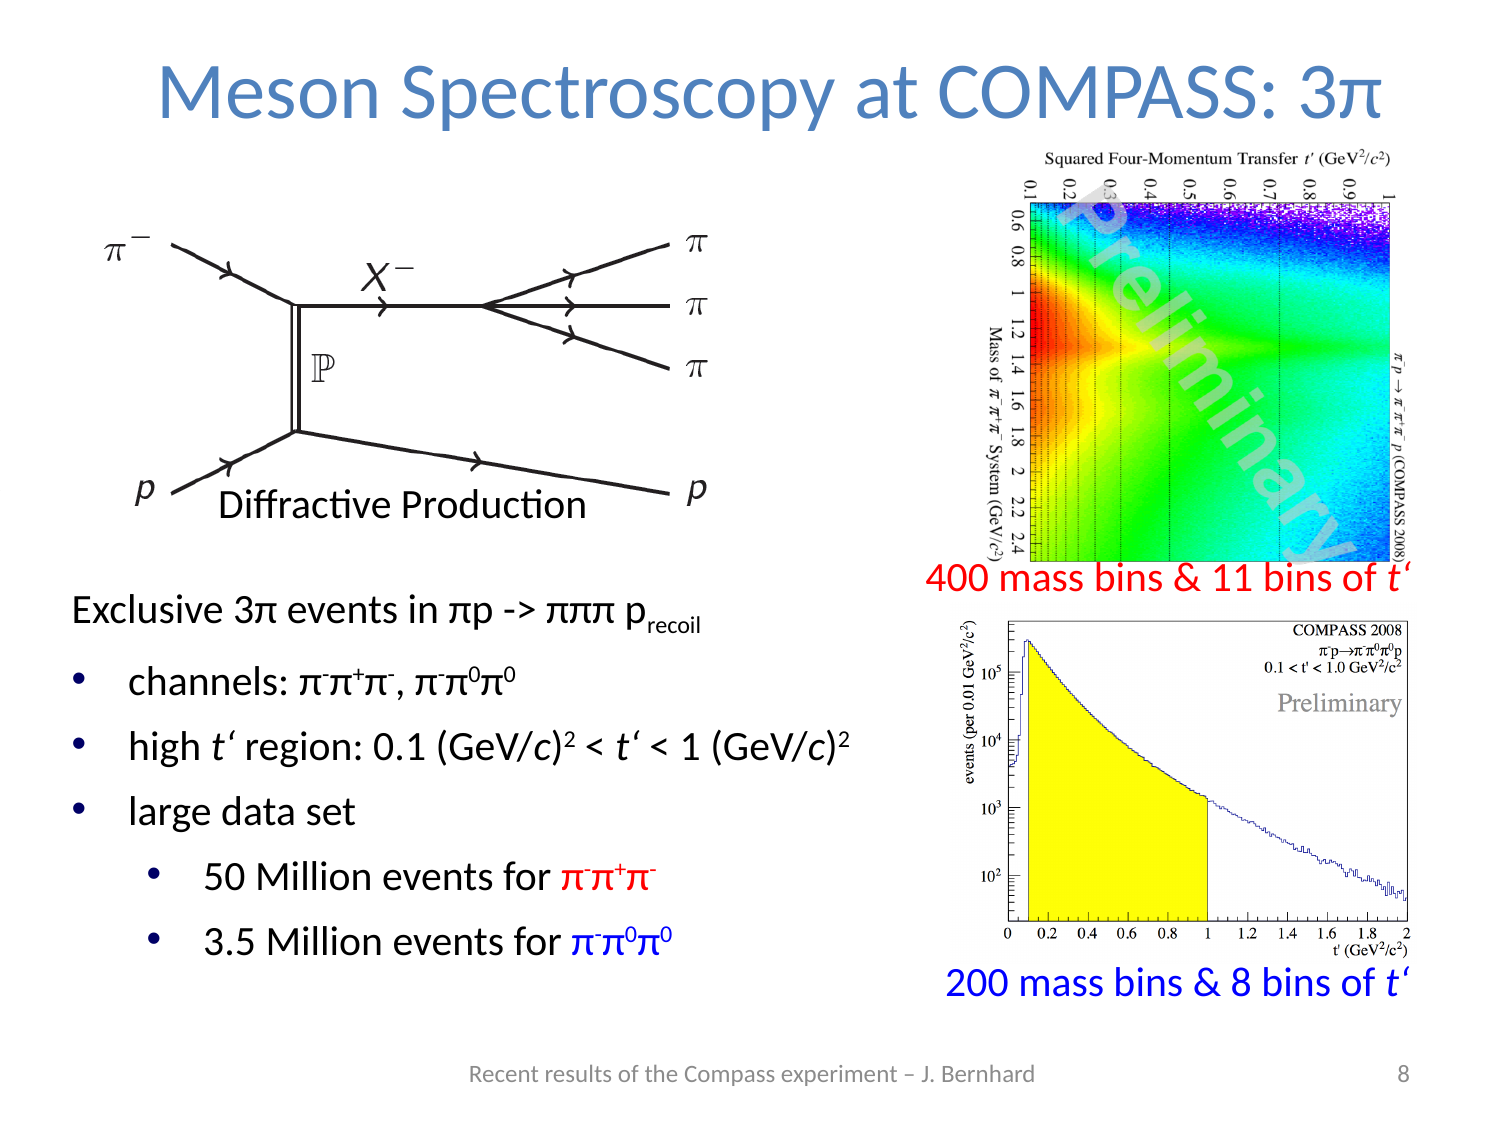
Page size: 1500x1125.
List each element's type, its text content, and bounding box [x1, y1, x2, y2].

picture [980, 141, 1406, 578]
footer Recent results of the Compass experiment – J. Bernhard [247, 1042, 1259, 1103]
slide_number 8 [1259, 1042, 1425, 1103]
picture [949, 602, 1418, 964]
text_box Exclusive 3π events in πp -> πππ precoil channels: π-π+π-, π-π0π0 high t‘ region: 0.1 (GeV/c)2 < t‘ < 1 (GeV/c)2 large data set 50 Million events for π-π+π- 3.5 Million events for π-π0π0 [56, 557, 881, 971]
text_box 400 mass bins & 11 bins of t‘ [901, 542, 1427, 608]
text_box Meson Spectroscopy at COMPASS: 3π [96, 0, 1447, 180]
picture [77, 197, 741, 530]
text_box 200 mass bins & 8 bins of t‘ [930, 947, 1425, 1013]
